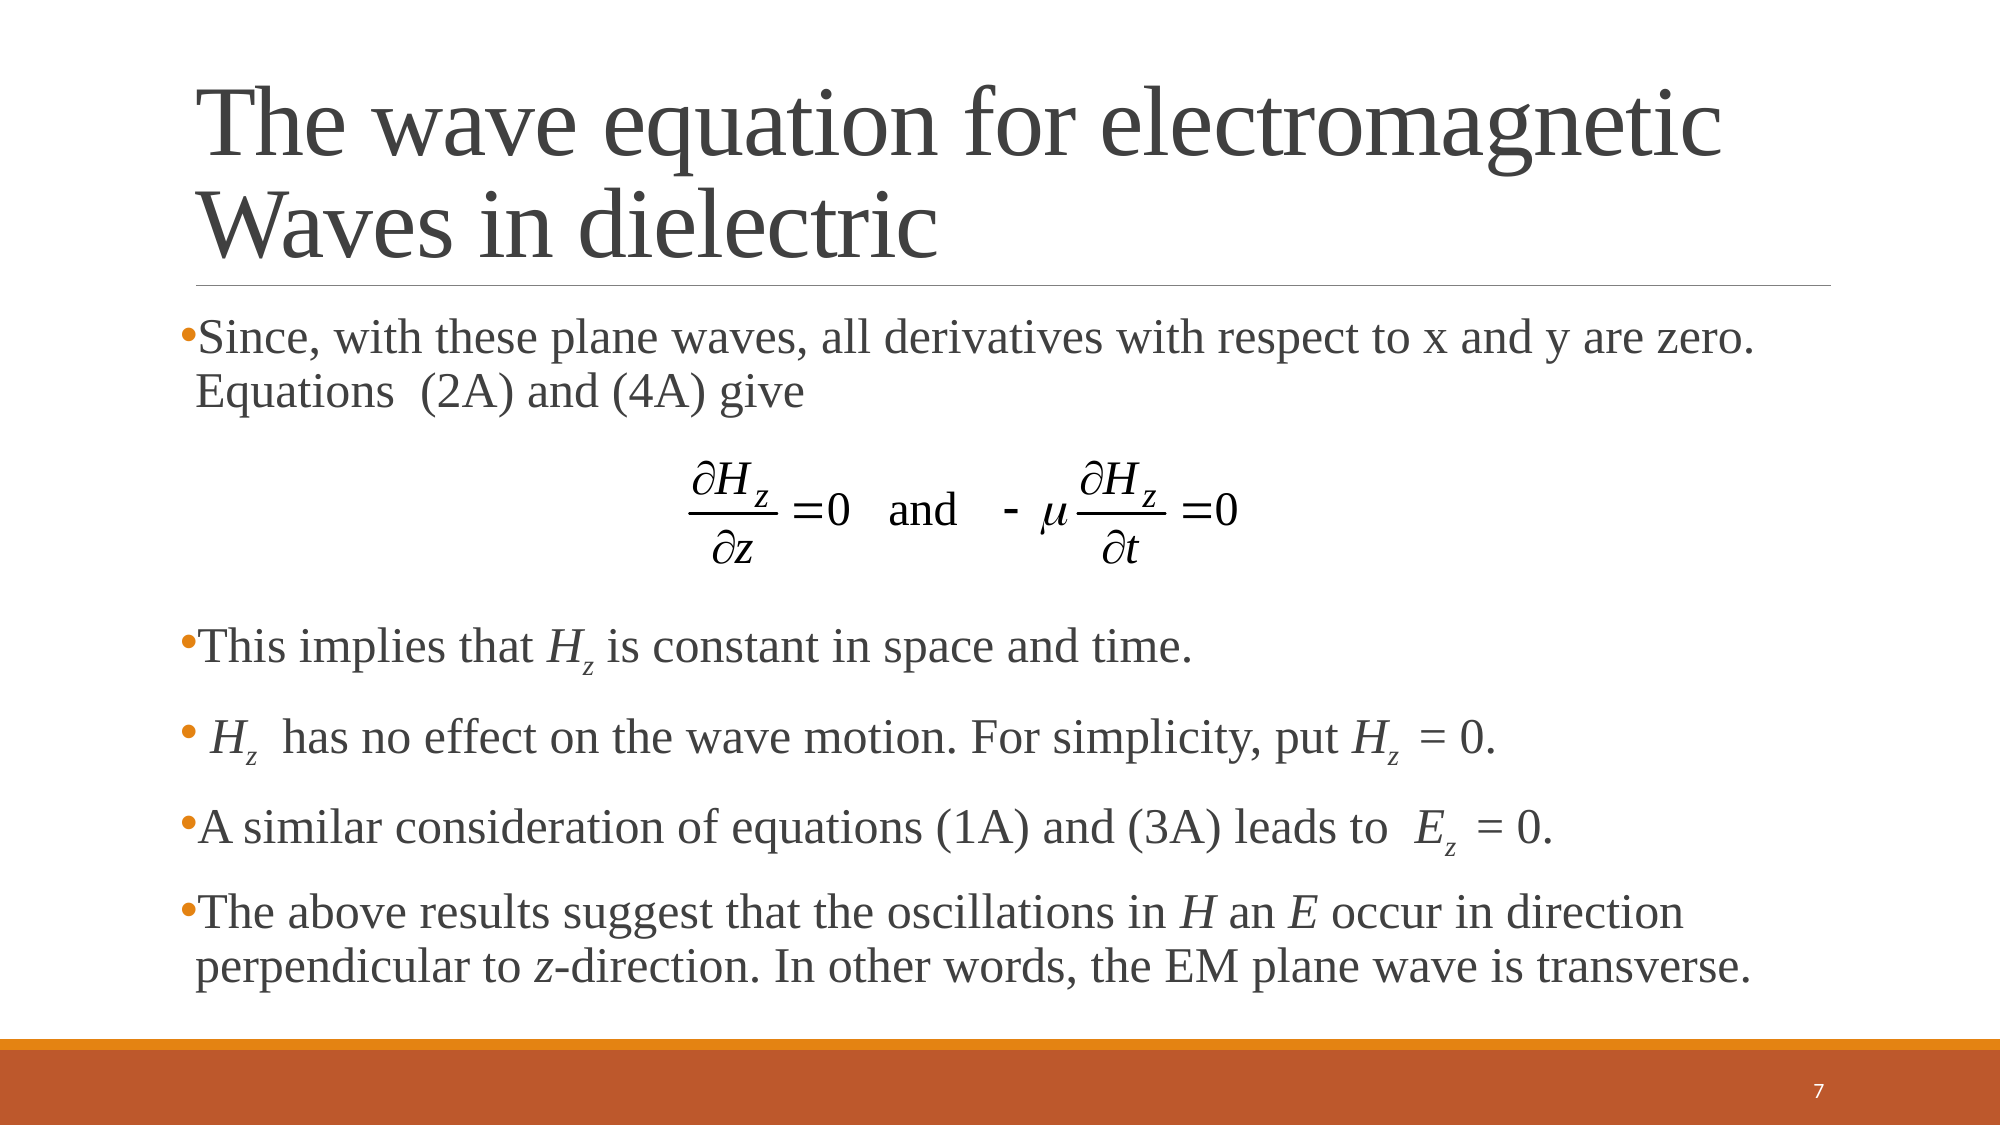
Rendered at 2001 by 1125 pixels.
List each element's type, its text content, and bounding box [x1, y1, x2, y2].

title The wave equation for electromagnetic Waves in dielectric [180, 47, 1830, 285]
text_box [680, 448, 1249, 575]
list Since, with these plane waves, all derivatives with respect to x and y are zero. Equations (2A) and (4A) give This implies that Hz is constant in space and time. Hz has no effect on the wave motion. For simplicity, put Hz = 0. A similar consideration of equations (1A) and (3A) leads to Ez = 0. The above results suggest that the oscillations in H an E occur in direction perpendicular to z-direction. In other words, the EM plane wave is transverse. [180, 302, 1830, 1019]
slide_number 7 [1624, 1059, 1840, 1120]
